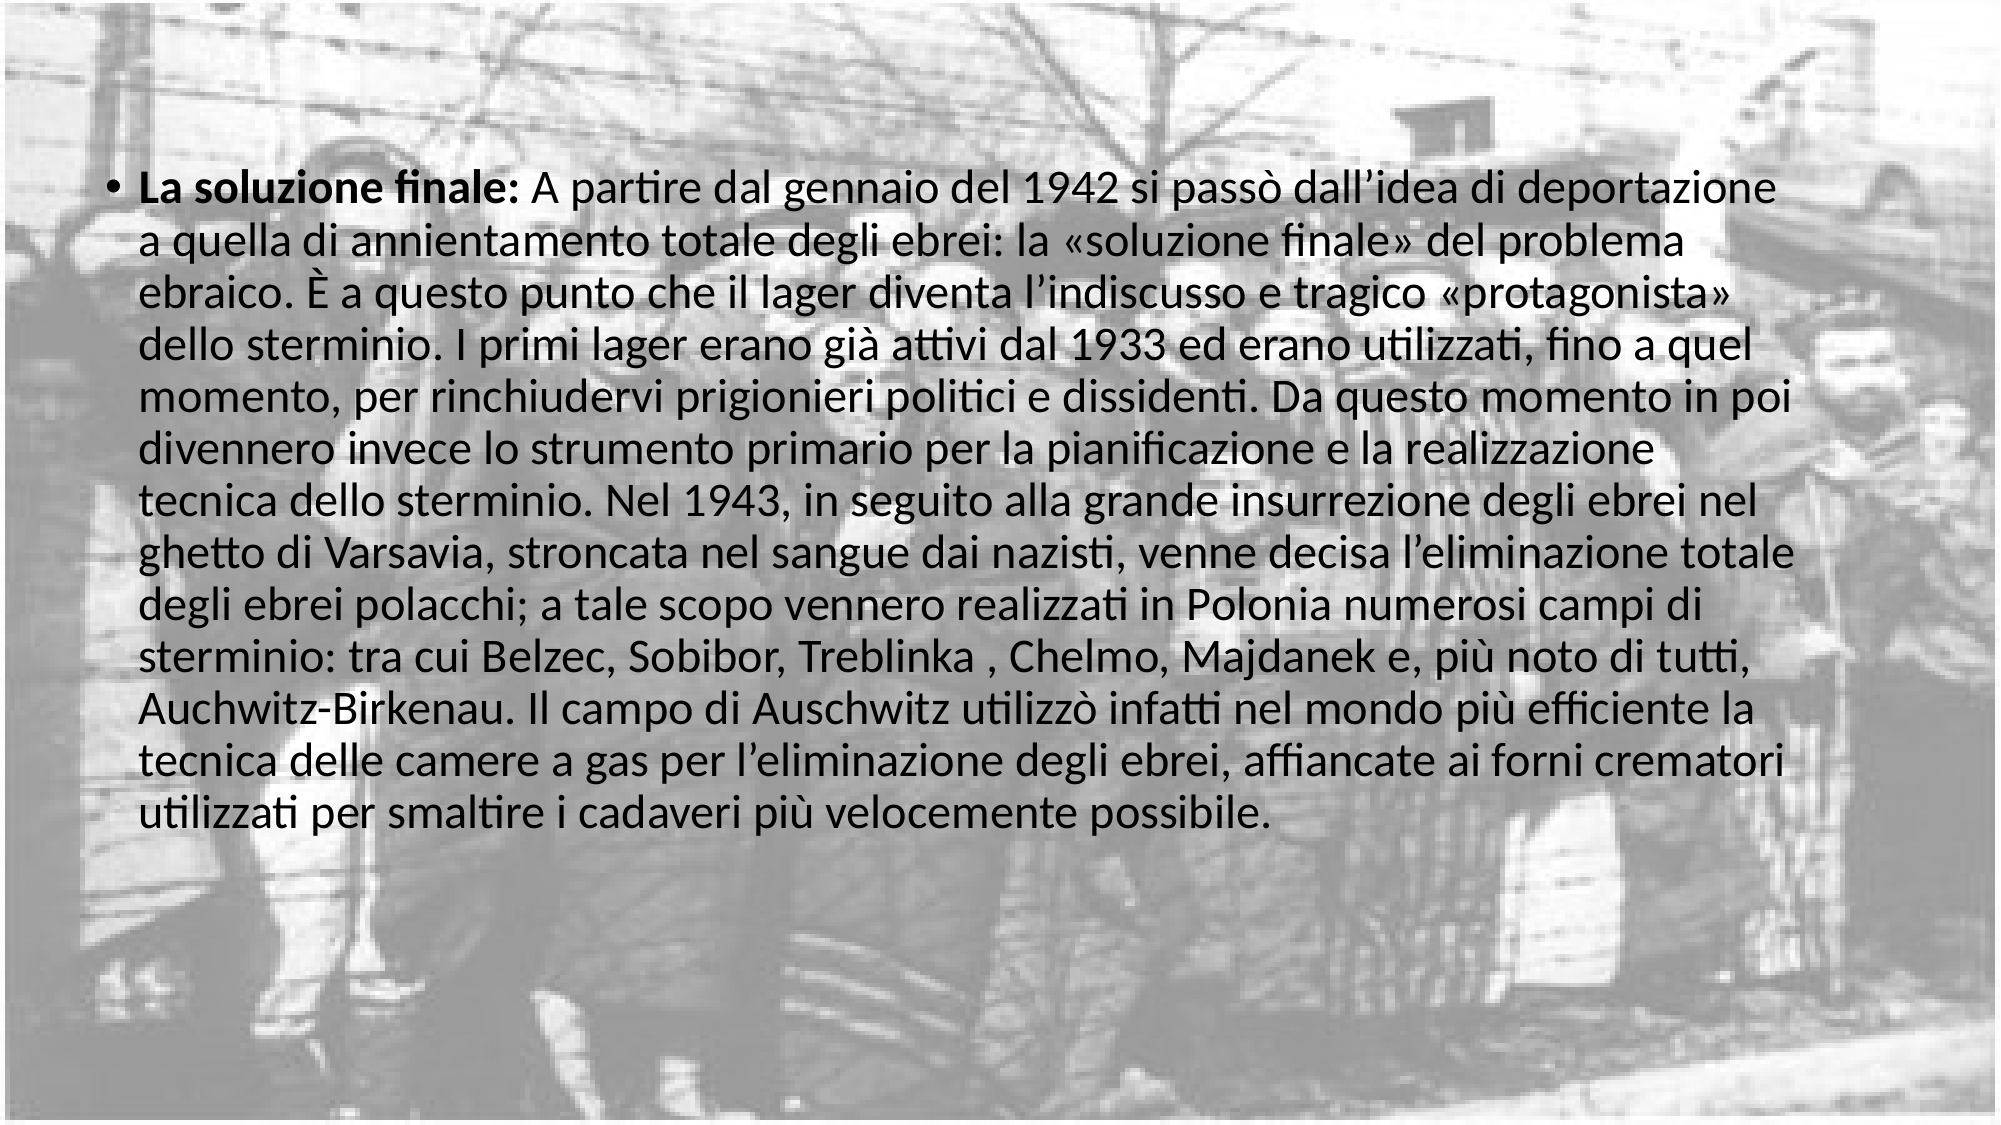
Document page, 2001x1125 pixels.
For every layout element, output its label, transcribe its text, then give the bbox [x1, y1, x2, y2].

list La soluzione finale: A partire dal gennaio del 1942 si passò dall’idea di deportazione a quella di annientamento totale degli ebrei: la «soluzione finale» del problema ebraico. È a questo punto che il lager diventa l’indiscusso e tragico «protagonista» dello sterminio. I primi lager erano già attivi dal 1933 ed erano utilizzati, fino a quel momento, per rinchiudervi prigionieri politici e dissidenti. Da questo momento in poi divennero invece lo strumento primario per la pianificazione e la realizzazione tecnica dello sterminio. Nel 1943, in seguito alla grande insurrezione degli ebrei nel ghetto di Varsavia, stroncata nel sangue dai nazisti, venne decisa l’eliminazione totale degli ebrei polacchi; a tale scopo vennero realizzati in Polonia numerosi campi di sterminio: tra cui Belzec, Sobibor, Treblinka , Chelmo, Majdanek e, più noto di tutti, Auchwitz-Birkenau. Il campo di Auschwitz utilizzò infatti nel mondo più efficiente la tecnica delle camere a gas per l’eliminazione degli ebrei, affiancate ai forni crematori utilizzati per smaltire i cadaveri più velocemente possibile. [90, 154, 1816, 869]
